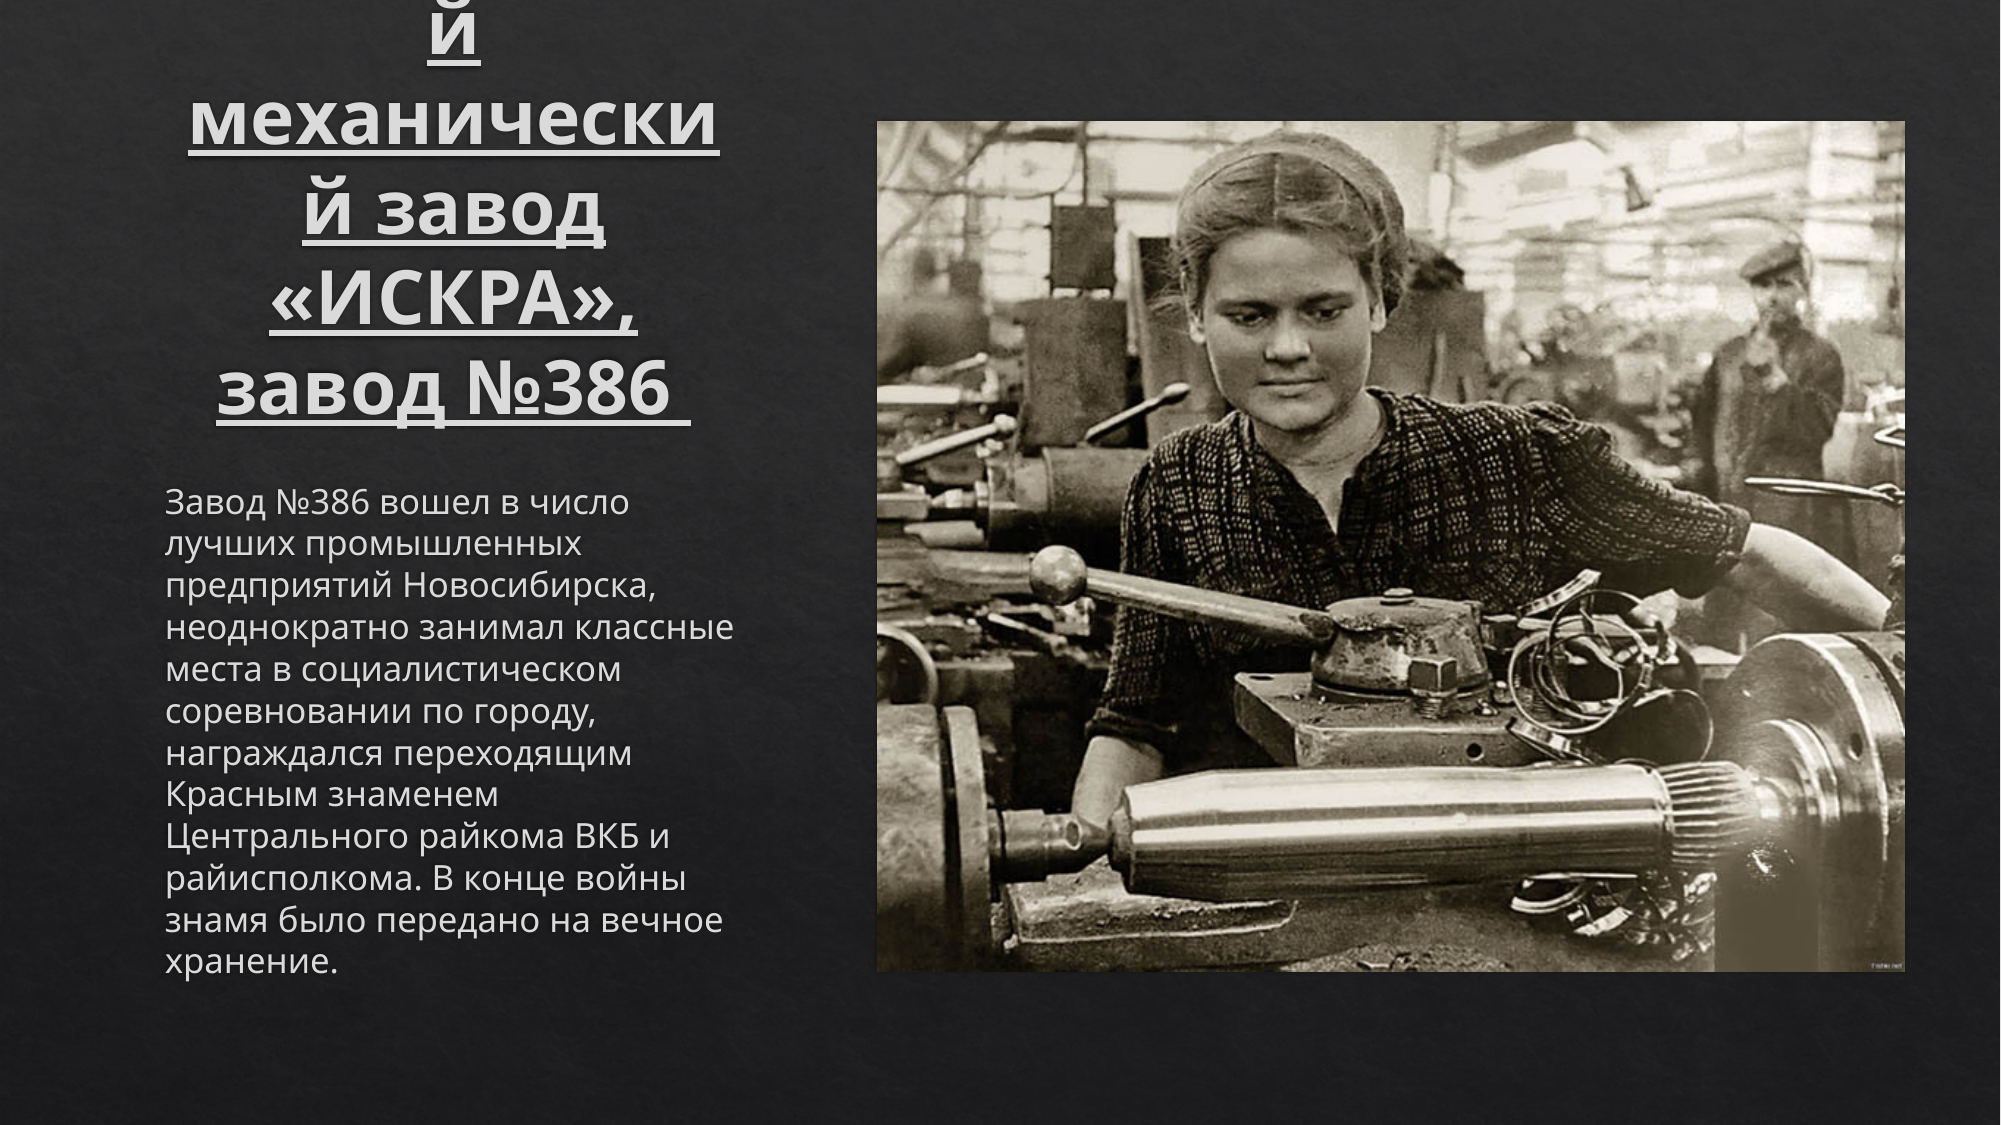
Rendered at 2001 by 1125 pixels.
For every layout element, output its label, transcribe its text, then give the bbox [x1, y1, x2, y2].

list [876, 121, 1906, 972]
list Завод №386 вошел в число лучших промышленных предприятий Новосибирска, неоднократно занимал классные места в социалистическом соревновании по городу, награждался переходящим Красным знаменем Центрального райкома ВКБ и райисполкома. В конце войны знамя было передано на вечное хранение. [149, 471, 758, 1023]
title Новосибирский механический завод «ИСКРА», завод №386 [149, 138, 758, 438]
